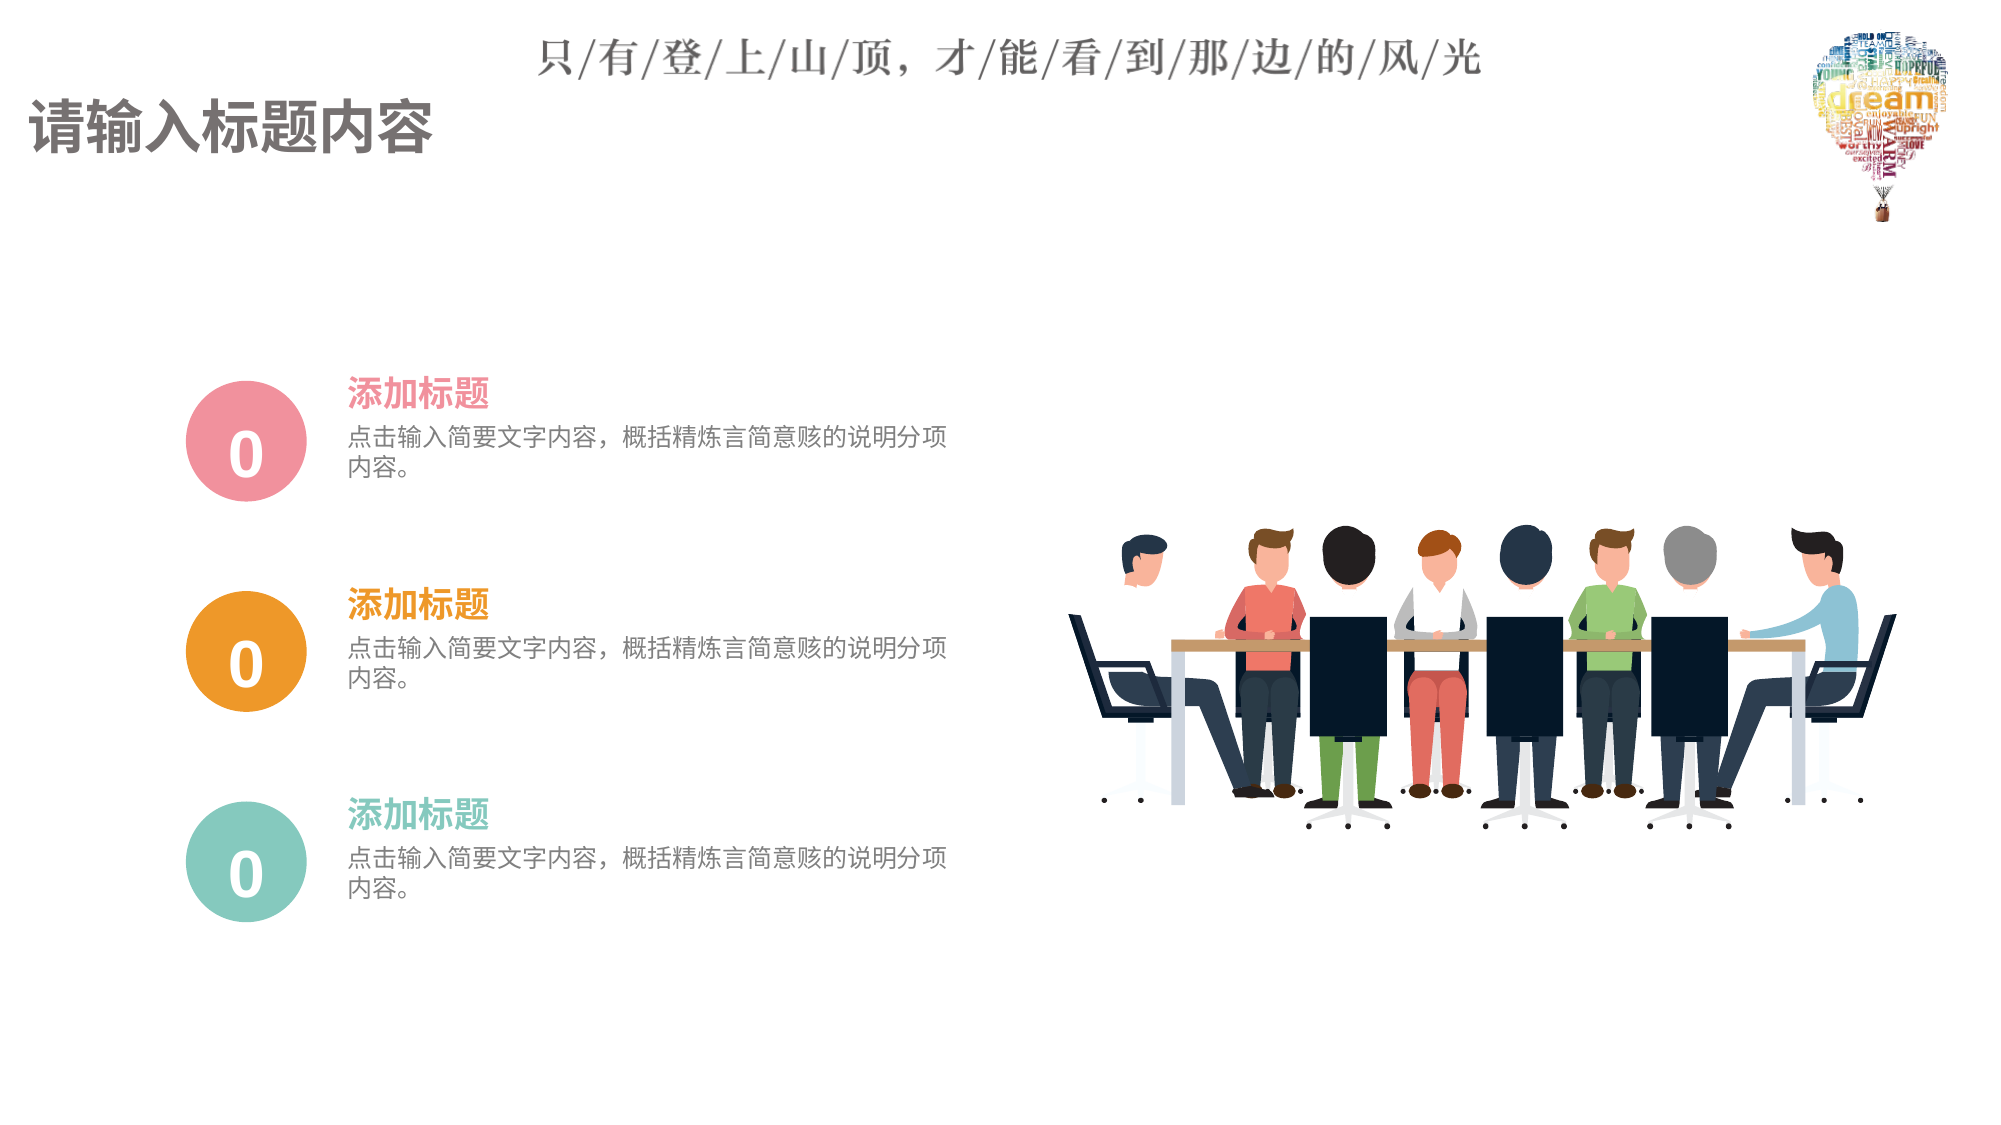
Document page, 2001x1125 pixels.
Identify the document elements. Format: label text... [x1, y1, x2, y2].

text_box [1068, 520, 1897, 830]
picture [538, 38, 1481, 80]
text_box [185, 801, 307, 1001]
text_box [185, 380, 307, 580]
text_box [332, 363, 978, 491]
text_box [332, 574, 978, 701]
picture [1811, 29, 1948, 222]
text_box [185, 591, 307, 791]
text_box 请输入标题内容 [12, 82, 487, 168]
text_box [332, 784, 978, 911]
